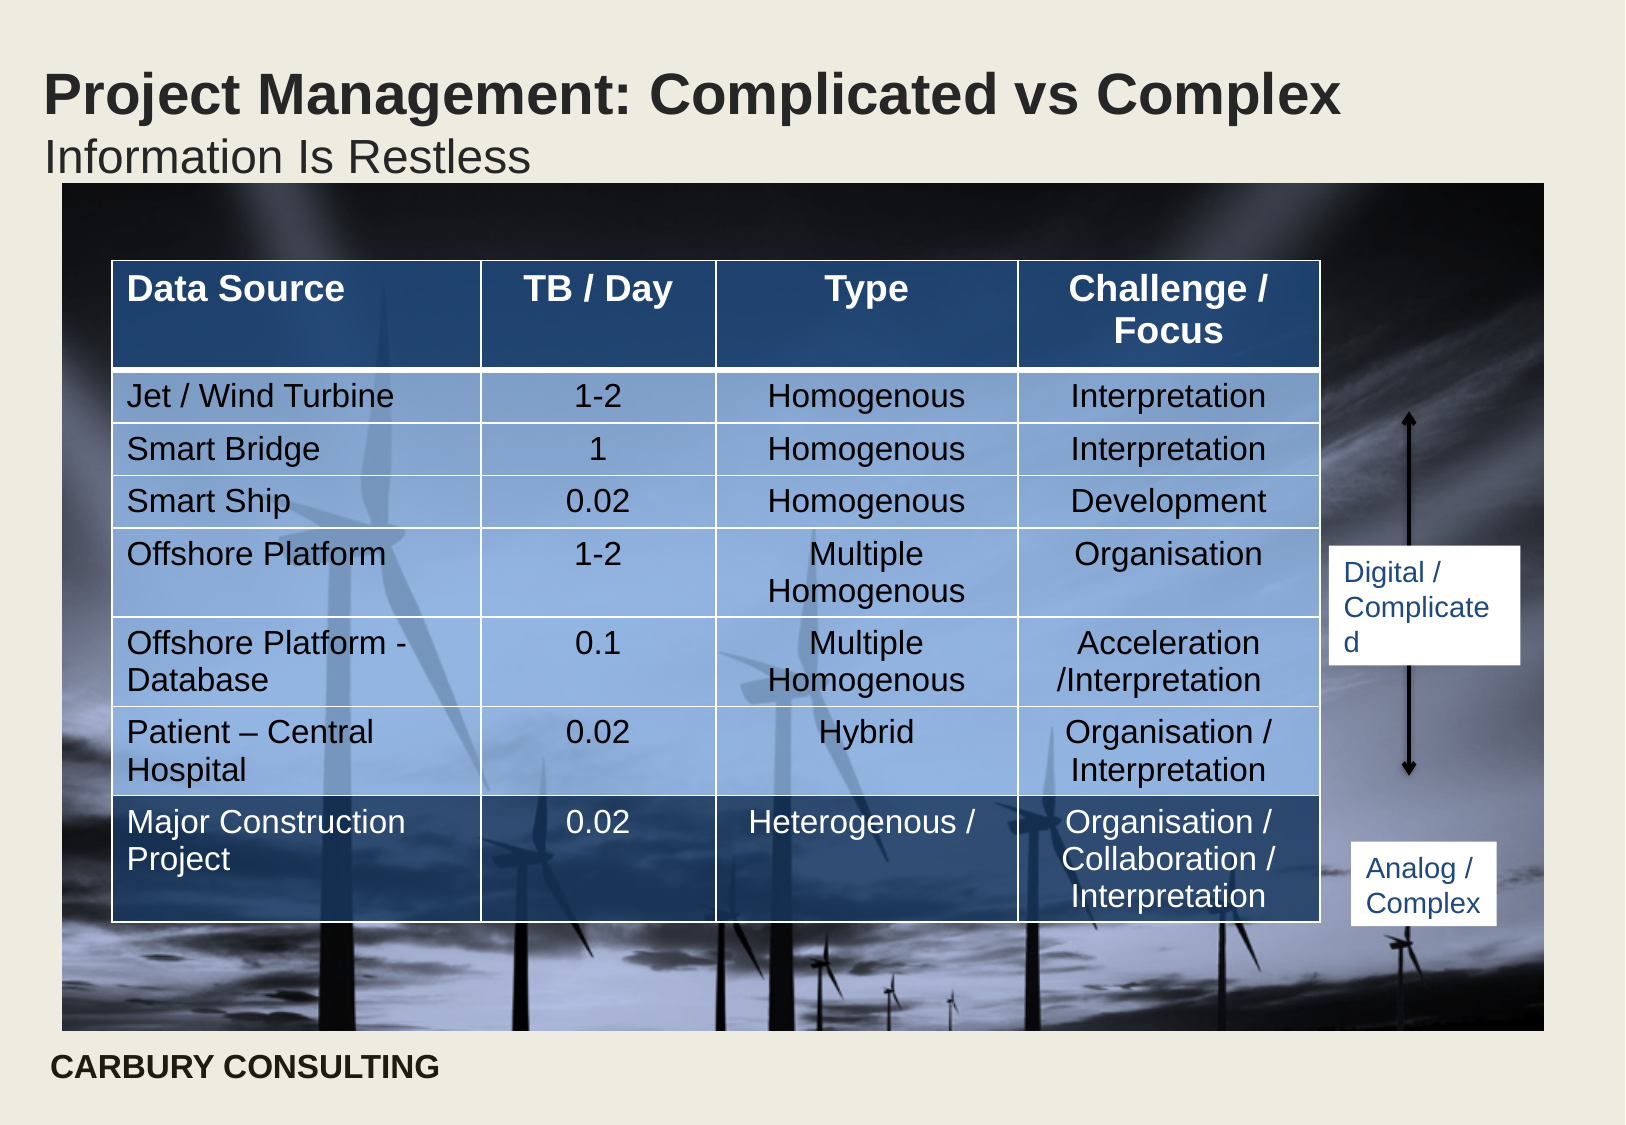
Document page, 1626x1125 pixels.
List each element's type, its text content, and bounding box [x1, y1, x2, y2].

text_box Project Management: Complicated vs Complex Information Is Restless [44, 107, 1479, 184]
picture [62, 183, 1544, 1032]
